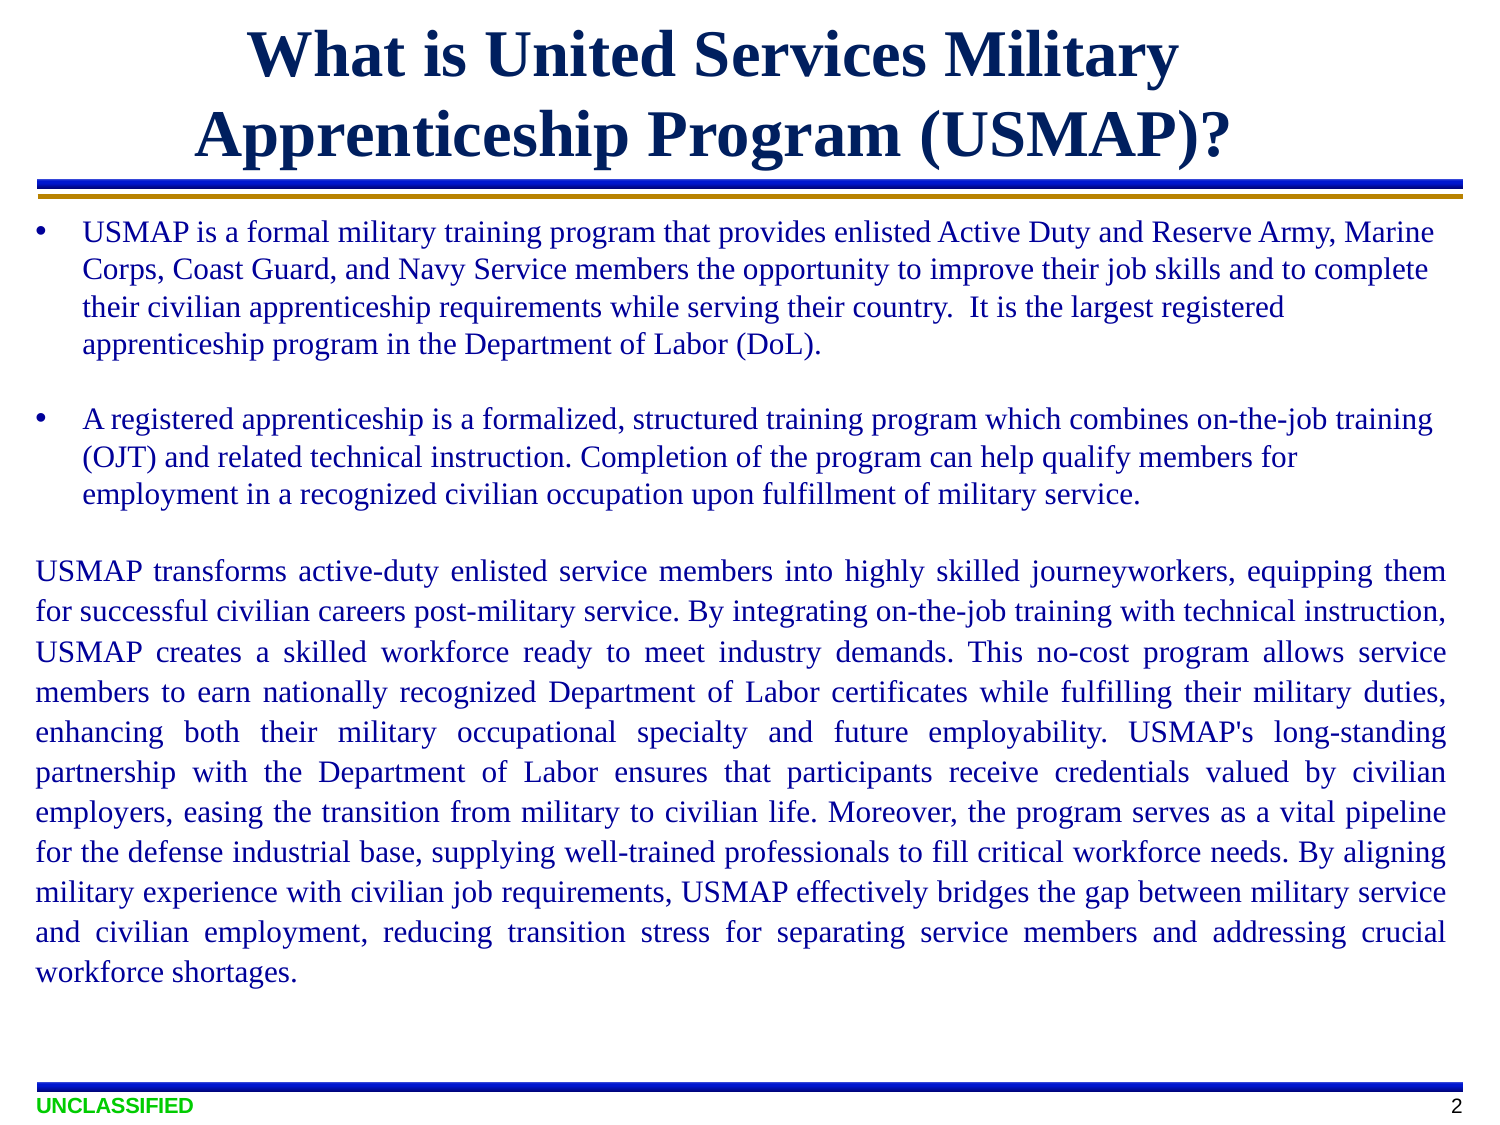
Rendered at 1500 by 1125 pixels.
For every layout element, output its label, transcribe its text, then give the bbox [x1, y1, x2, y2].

slide_number 2 [1433, 1092, 1471, 1125]
title What is United Services Military Apprenticeship Program (USMAP)? [192, 7, 1236, 198]
picture [1236, 179, 1463, 189]
text_box USMAP is a formal military training program that provides enlisted Active Duty and Reserve Army, Marine Corps, Coast Guard, and Navy Service members the opportunity to improve their job skills and to complete their civilian apprenticeship requirements while serving their country. It is the largest registered apprenticeship program in the Department of Labor (DoL). A registered apprenticeship is a formalized, structured training program which combines on-the-job training (OJT) and related technical instruction. Completion of the program can help qualify members for employment in a recognized civilian occupation upon fulfillment of military service. USMAP transforms active-duty enlisted service members into highly skilled journeyworkers, equipping them for successful civilian careers post-military service. By integrating on-the-job training with technical instruction, USMAP creates a skilled workforce ready to meet industry demands. This no-cost program allows service members to earn nationally recognized Department of Labor certificates while fulfilling their military duties, enhancing both their military occupational specialty and future employability. USMAP's long-standing partnership with the Department of Labor ensures that participants receive credentials valued by civilian employers, easing the transition from military to civilian life. Moreover, the program serves as a vital pipeline for the defense industrial base, supplying well-trained professionals to fill critical workforce needs. By aligning military experience with civilian job requirements, USMAP effectively bridges the gap between military service and civilian employment, reducing transition stress for separating service members and addressing crucial workforce shortages. [35, 208, 1449, 989]
picture [37, 1082, 1463, 1092]
footer UNCLASSIFIED [33, 1091, 201, 1125]
picture [37, 179, 192, 189]
